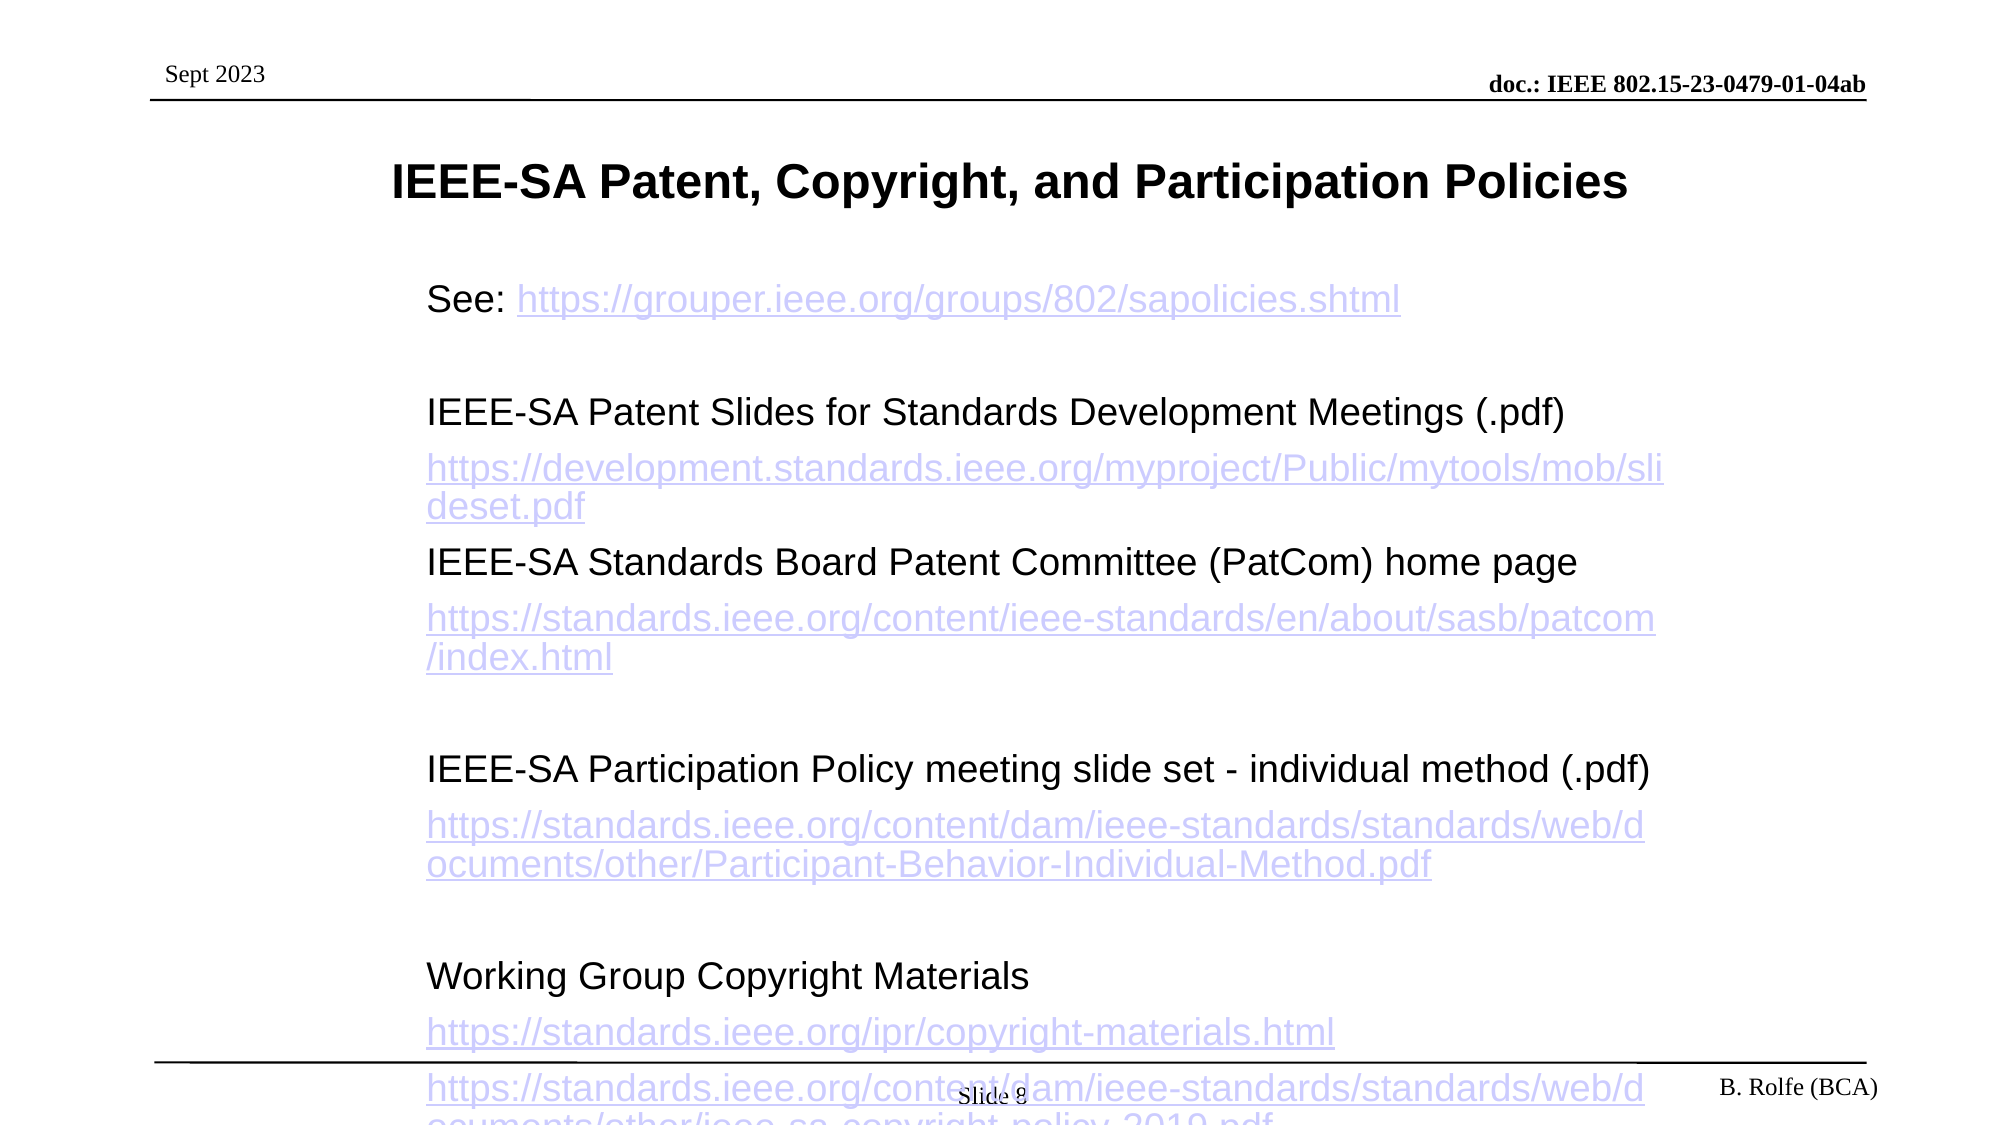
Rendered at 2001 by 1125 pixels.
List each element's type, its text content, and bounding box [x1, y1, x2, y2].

title IEEE-SA Patent, Copyright, and Participation Policies [373, 113, 1648, 244]
list See: https://grouper.ieee.org/groups/802/sapolicies.shtml IEEE-SA Patent Slides for Standards Development Meetings (.pdf) https://development.standards.ieee.org/myproject/Public/mytools/mob/slideset.pdf IEEE-SA Standards Board Patent Committee (PatCom) home page https://standards.ieee.org/content/ieee-standards/en/about/sasb/patcom/index.html IEEE-SA Participation Policy meeting slide set - individual method (.pdf) https://standards.ieee.org/content/dam/ieee-standards/standards/web/documents/other/Participant-Behavior-Individual-Method.pdf Working Group Copyright Materials https://standards.ieee.org/ipr/copyright-materials.html https://standards.ieee.org/content/dam/ieee-standards/standards/web/documents/other/ieee-sa-copyright-policy-2019.pdf [411, 266, 1686, 1047]
slide_number Slide 8 [921, 1075, 1065, 1115]
